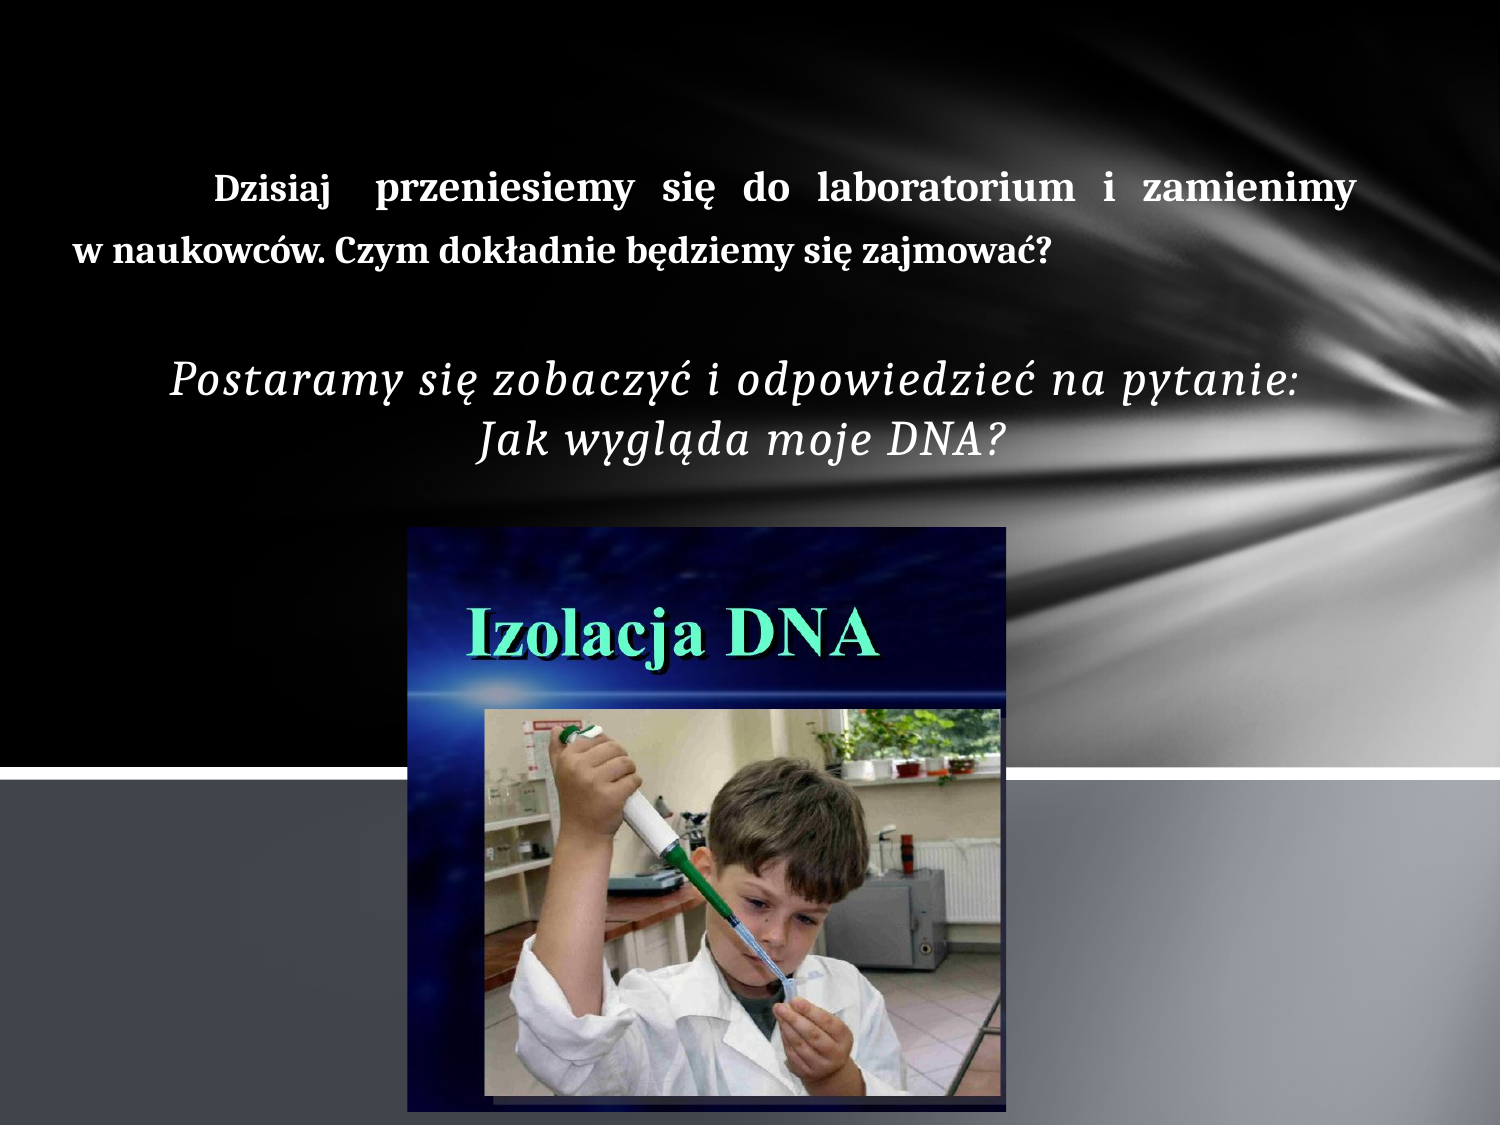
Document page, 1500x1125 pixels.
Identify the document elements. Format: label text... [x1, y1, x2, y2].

title Dzisiaj przeniesiemy się do laboratorium i zamienimy w naukowców. Czym dokładnie będziemy się zajmować? [57, 75, 1400, 279]
subtitle Postaramy się zobaczyć i odpowiedzieć na pytanie: Jak wygląda moje DNA? [64, 338, 1407, 610]
picture [407, 526, 1007, 1112]
